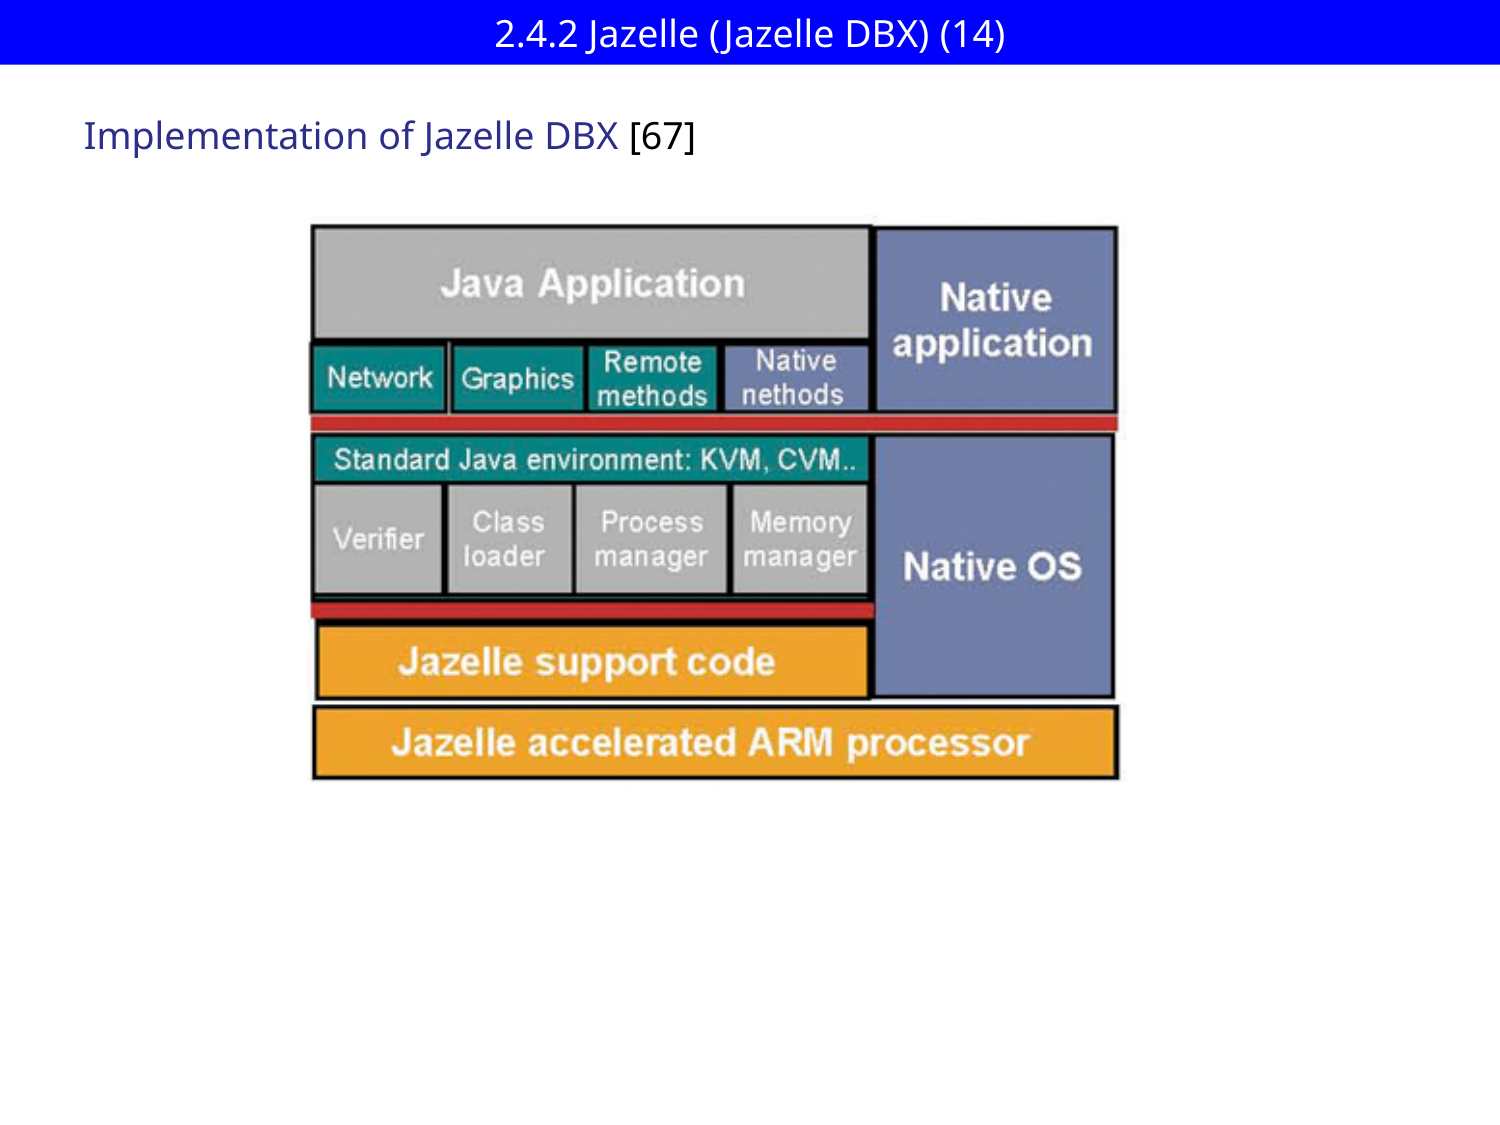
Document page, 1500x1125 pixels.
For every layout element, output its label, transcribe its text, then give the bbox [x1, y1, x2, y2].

text_box Implementation of Jazelle DBX [67] [69, 104, 712, 165]
picture [307, 215, 1127, 786]
title 2.4.2 Jazelle (Jazelle DBX) (14) [0, 0, 1500, 65]
